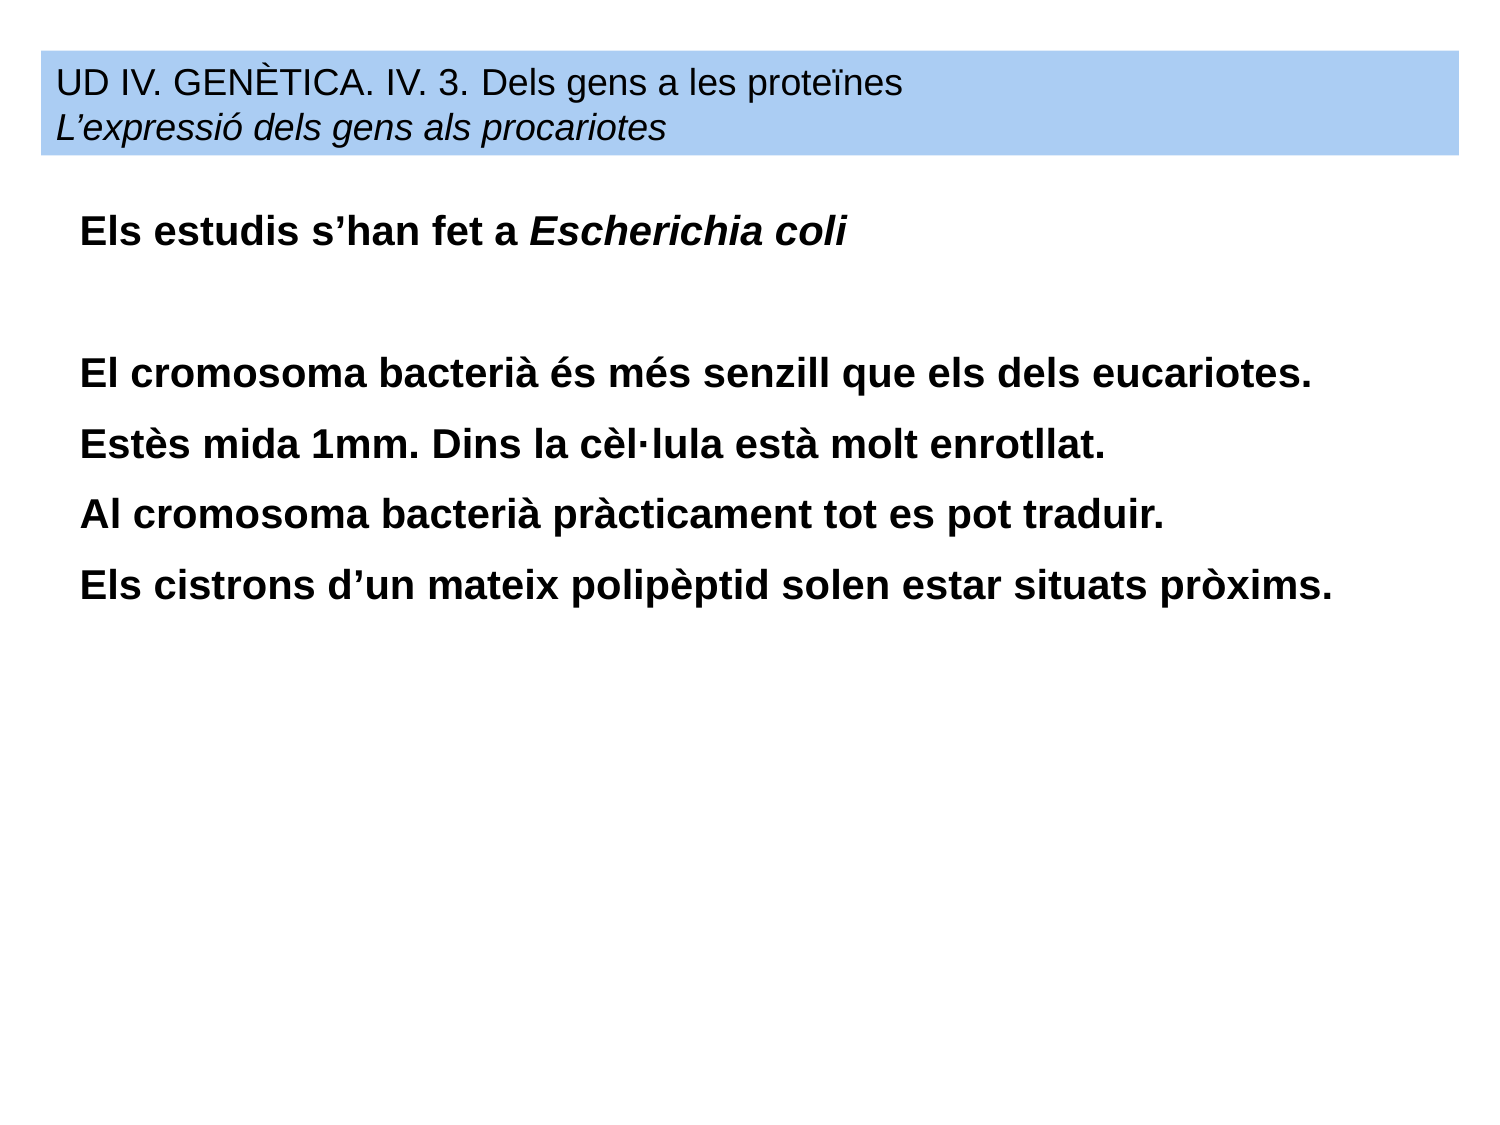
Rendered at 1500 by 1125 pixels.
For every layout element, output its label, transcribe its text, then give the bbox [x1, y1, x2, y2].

text_box UD IV. GENÈTICA. IV. 3. Dels gens a les proteïnes L’expressió dels gens als procariotes [41, 50, 1459, 156]
text_box Els estudis s’han fet a Escherichia coli El cromosoma bacterià és més senzill que els dels eucariotes. Estès mida 1mm. Dins la cèl·lula està molt enrotllat. Al cromosoma bacterià pràcticament tot es pot traduir. Els cistrons d’un mateix polipèptid solen estar situats pròxims. [64, 196, 1424, 814]
